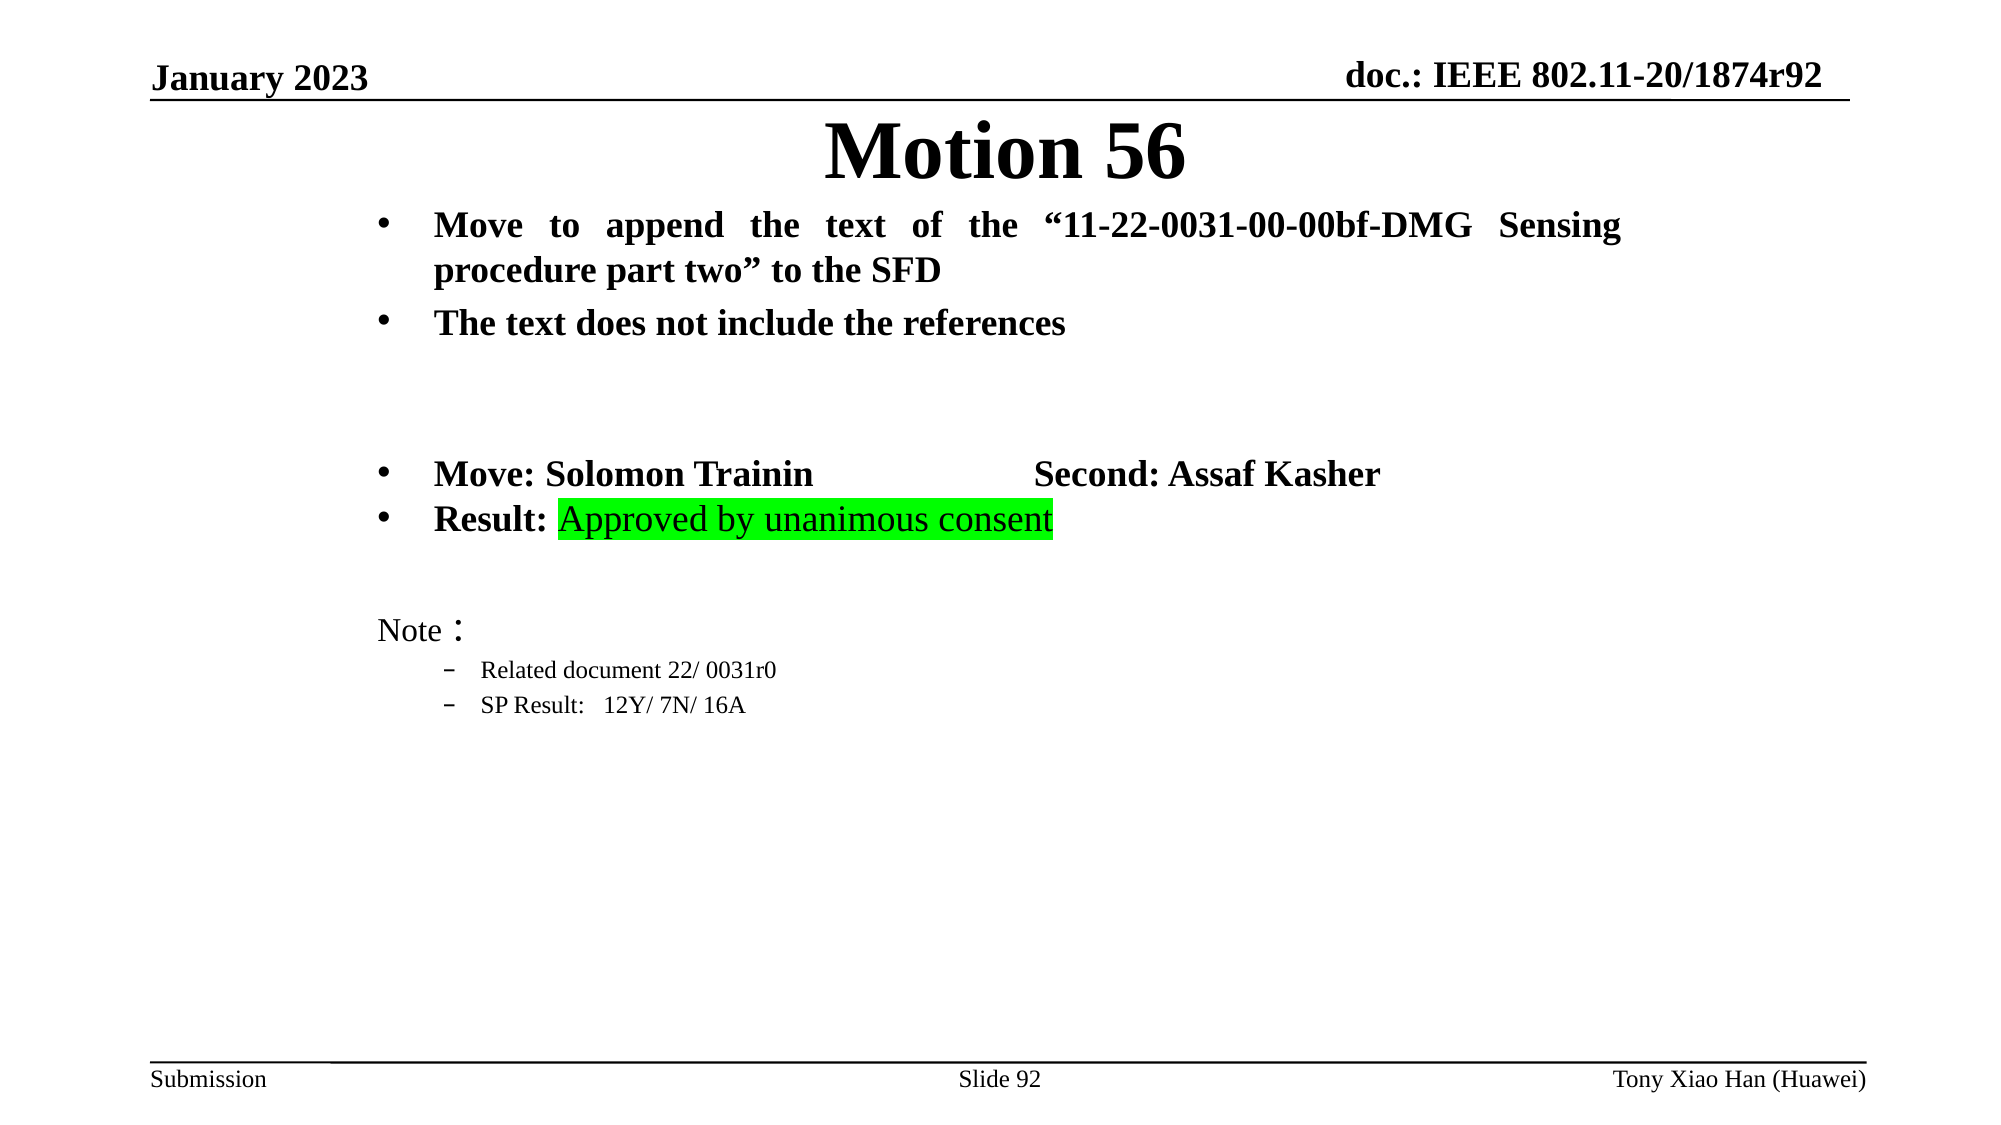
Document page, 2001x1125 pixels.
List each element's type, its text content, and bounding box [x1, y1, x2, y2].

text_box Motion 56 [368, 87, 1644, 225]
text_box Move to append the text of the “11-22-0031-00-00bf-DMG Sensing procedure part two” to the SFD The text does not include the references Move: Solomon Trainin Second: Assaf Kasher Result: Approved by unanimous consent Note： Related document 22/ 0031r0 SP Result: 12Y/ 7N/ 16A [362, 162, 1638, 850]
